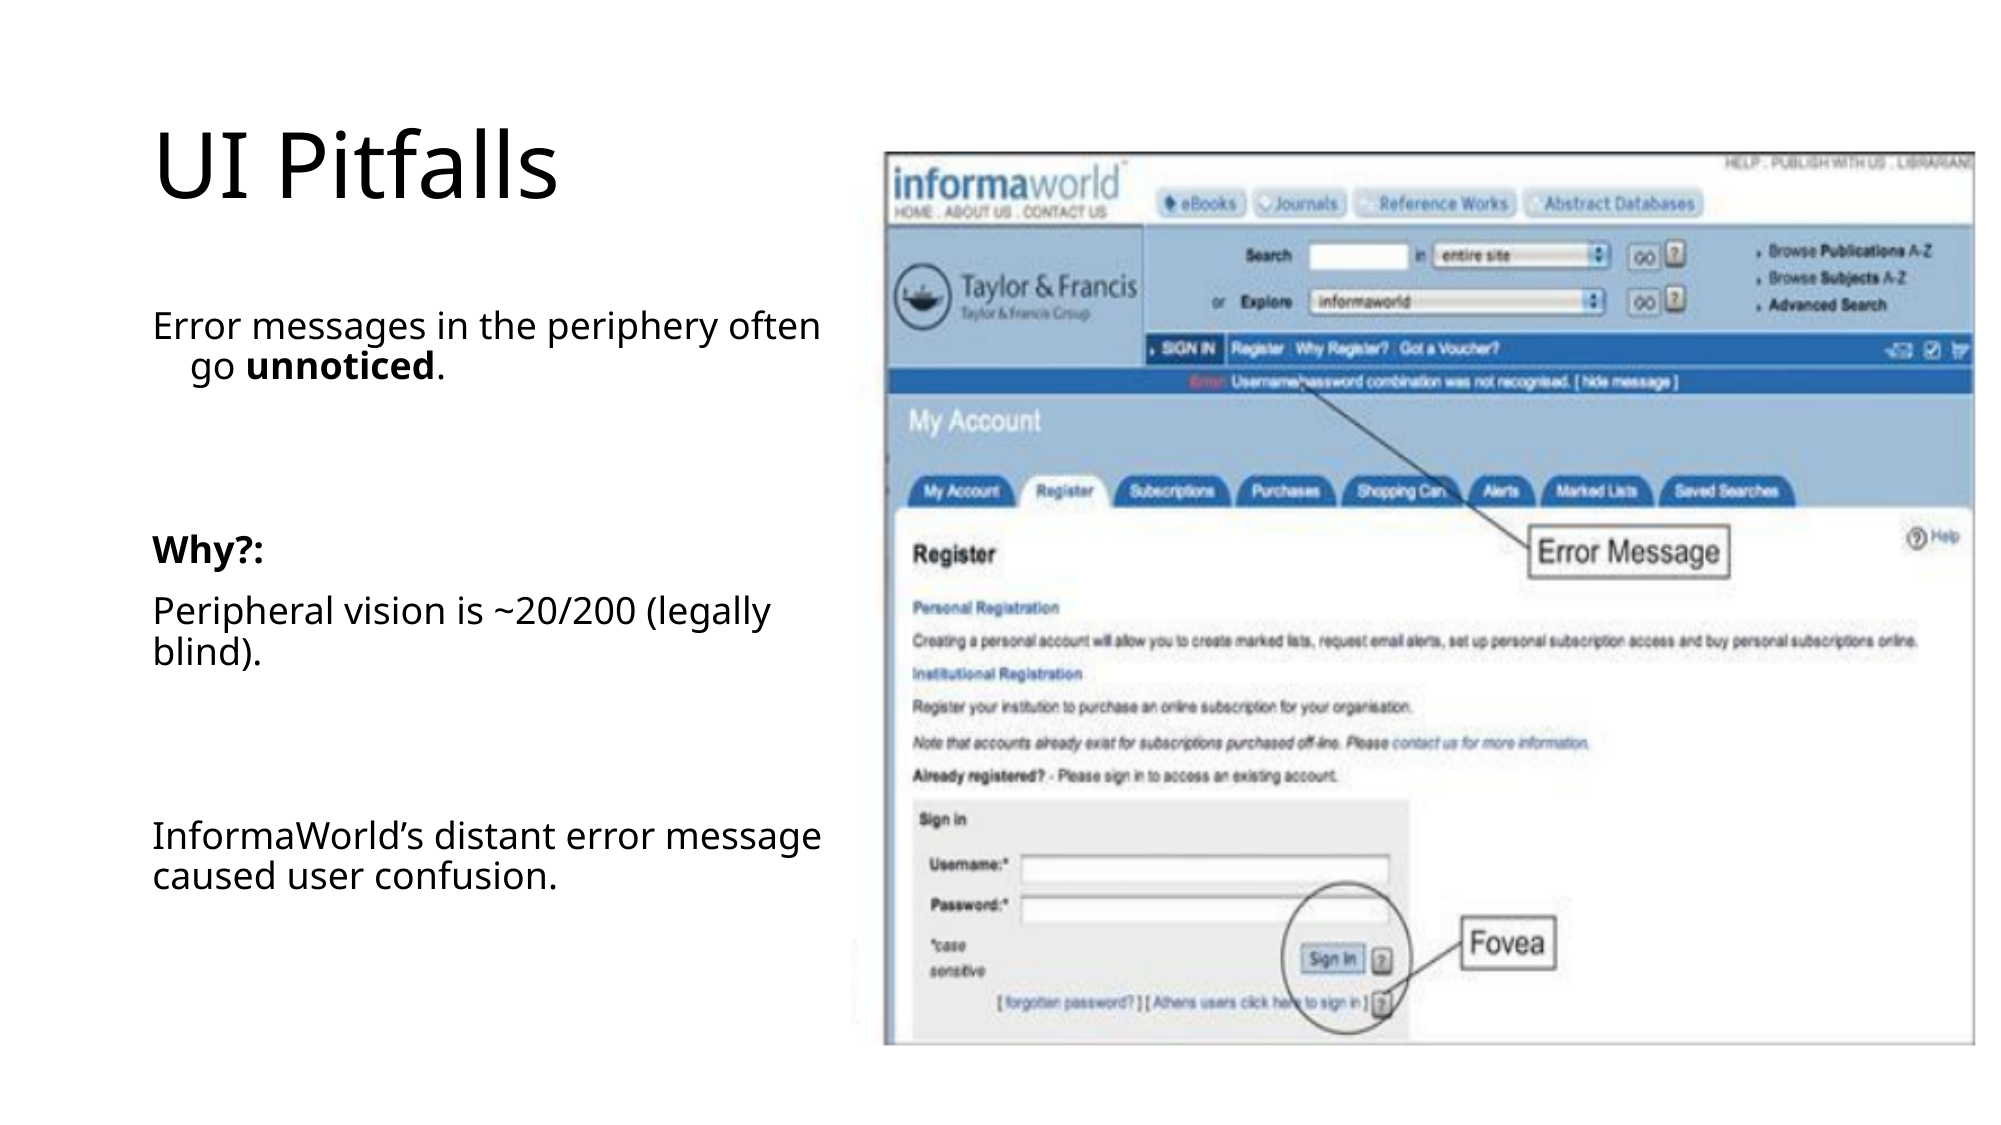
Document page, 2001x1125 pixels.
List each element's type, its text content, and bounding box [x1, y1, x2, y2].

list Error messages in the periphery often go unnoticed. Why?: Peripheral vision is ~20/200 (legally blind). InformaWorld’s distant error message caused user confusion. [137, 299, 851, 1014]
picture [851, 113, 2000, 1065]
title UI Pitfalls [137, 59, 1863, 278]
